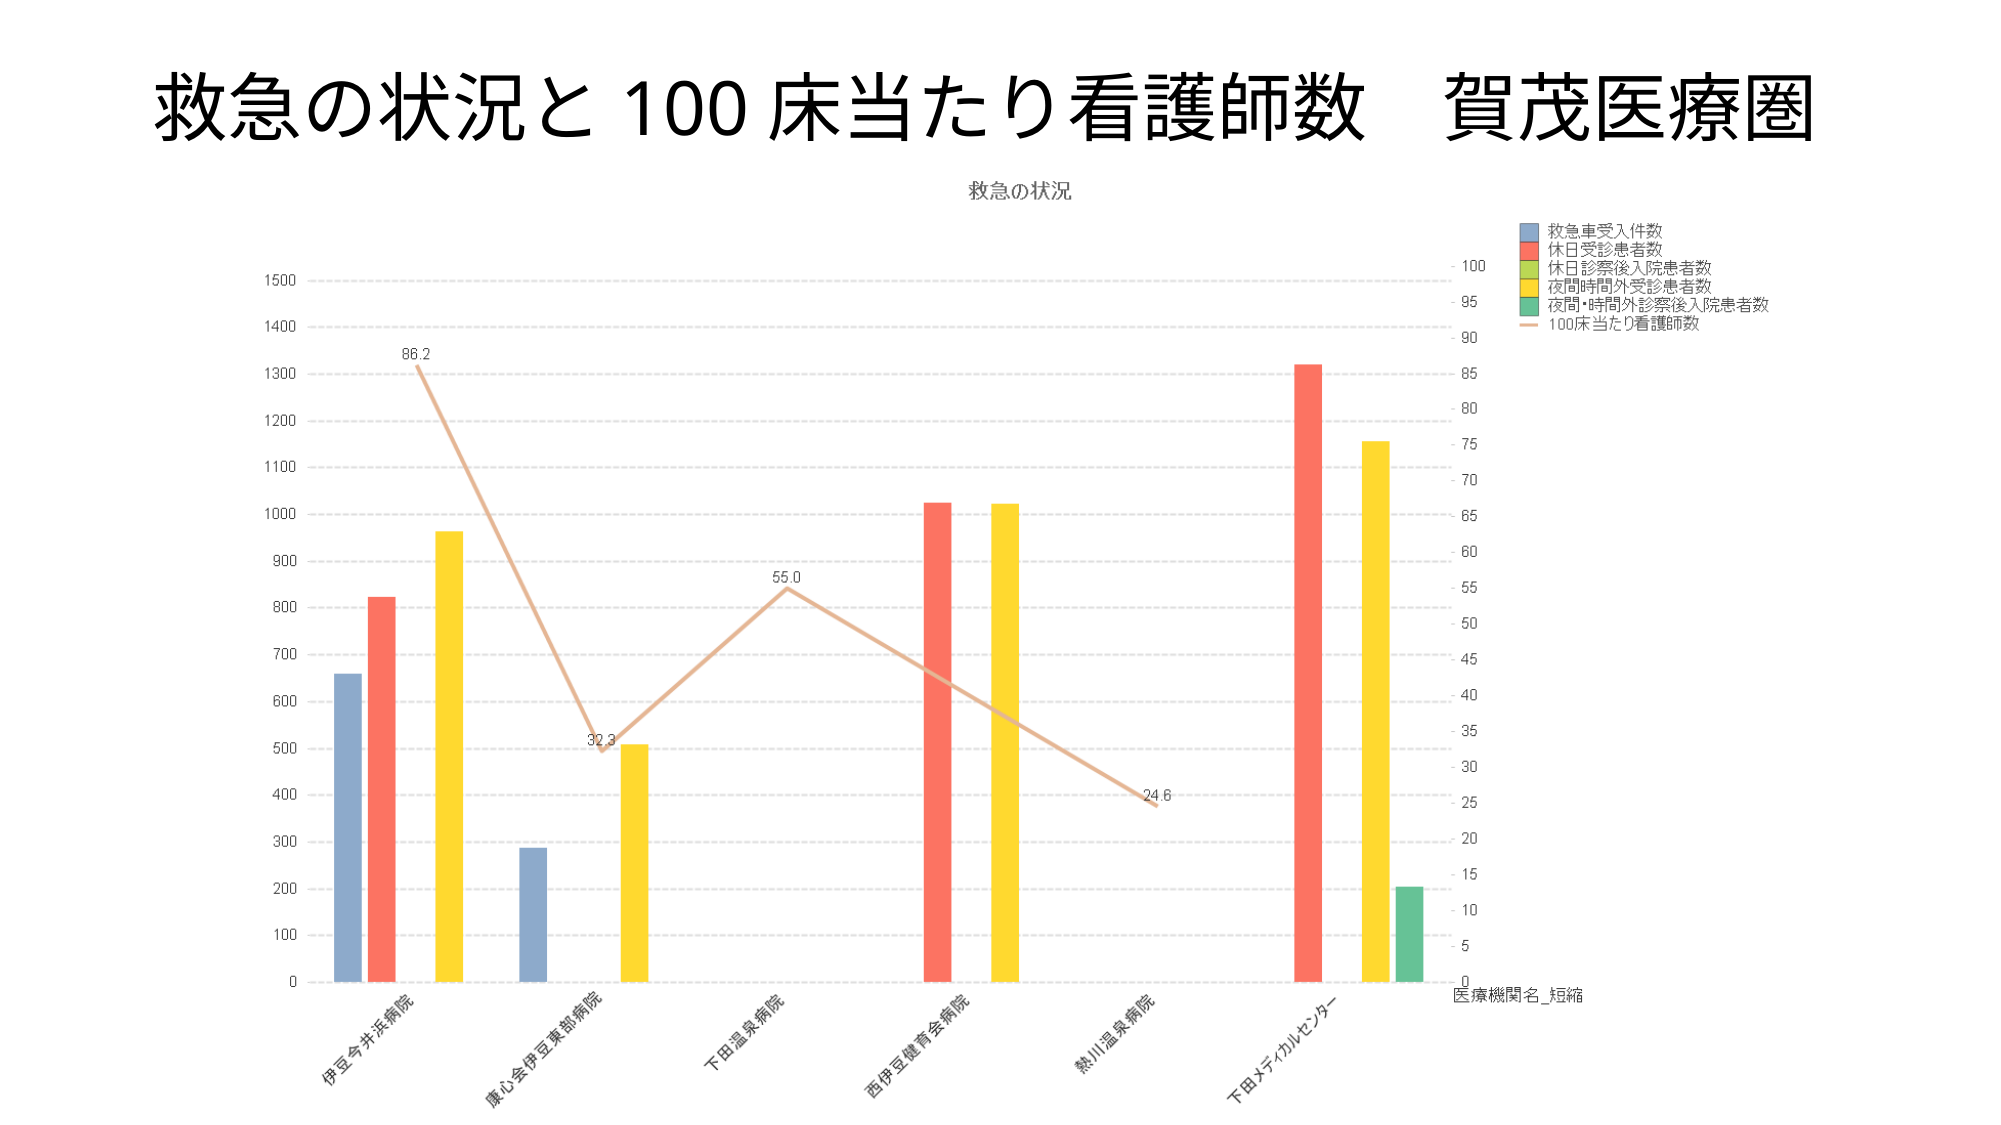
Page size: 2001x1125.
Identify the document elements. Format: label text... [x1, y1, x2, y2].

picture [243, 174, 1796, 1114]
title 救急の状況と100床当たり看護師数 賀茂医療圏 [137, 59, 1863, 162]
